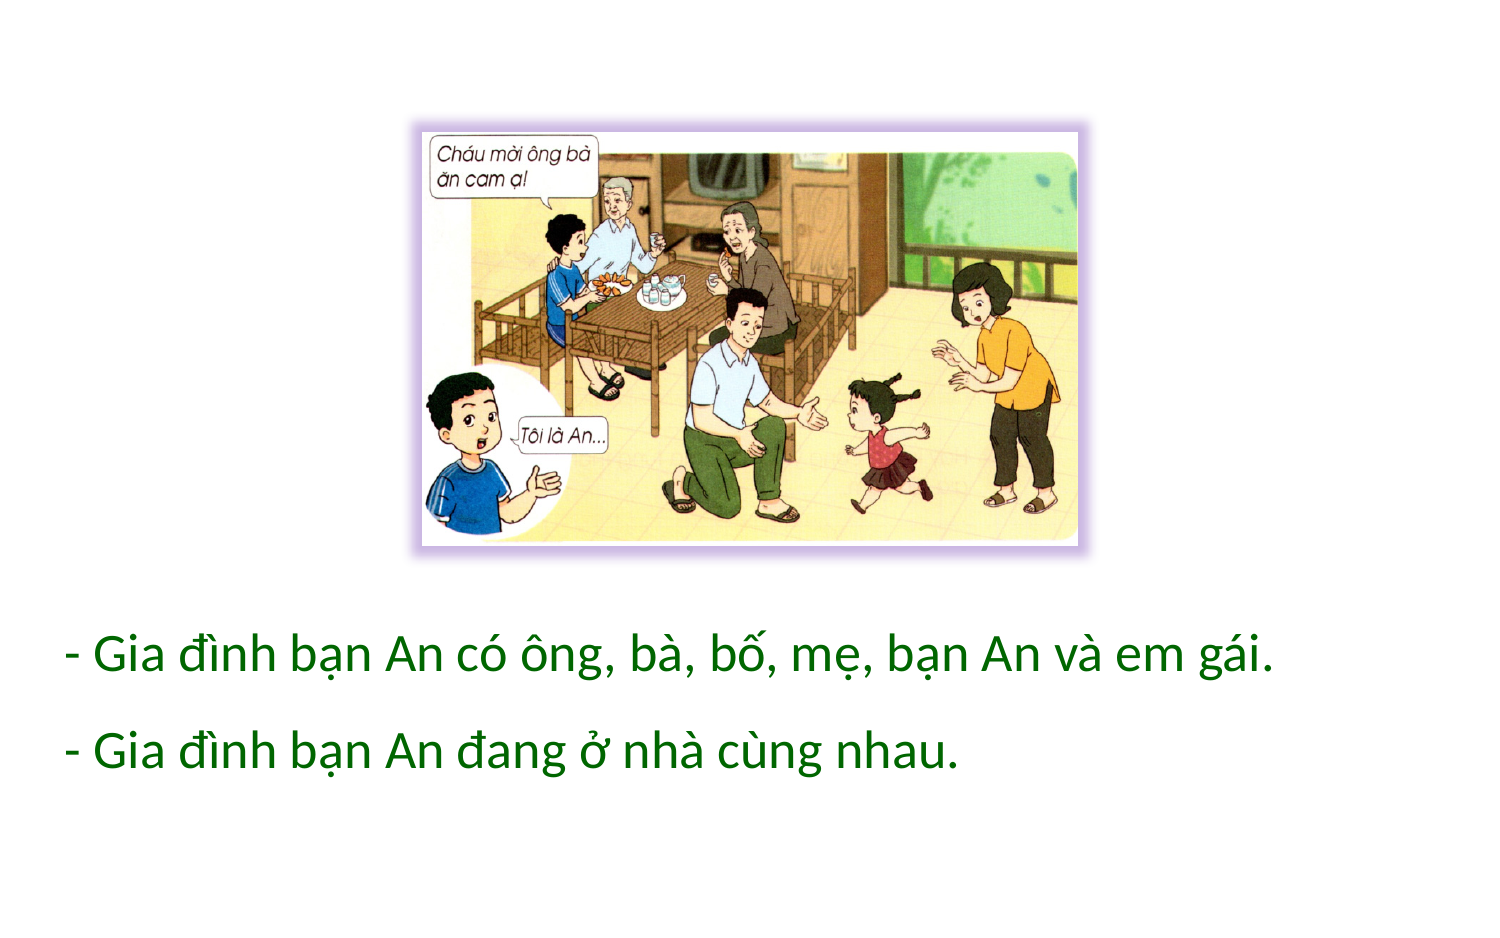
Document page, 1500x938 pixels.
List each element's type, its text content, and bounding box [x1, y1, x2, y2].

text_box - Gia đình bạn An có ông, bà, bố, mẹ, bạn An và em gái. - Gia đình bạn An đang ở nhà cùng nhau. [49, 577, 1443, 787]
picture [422, 132, 1078, 547]
